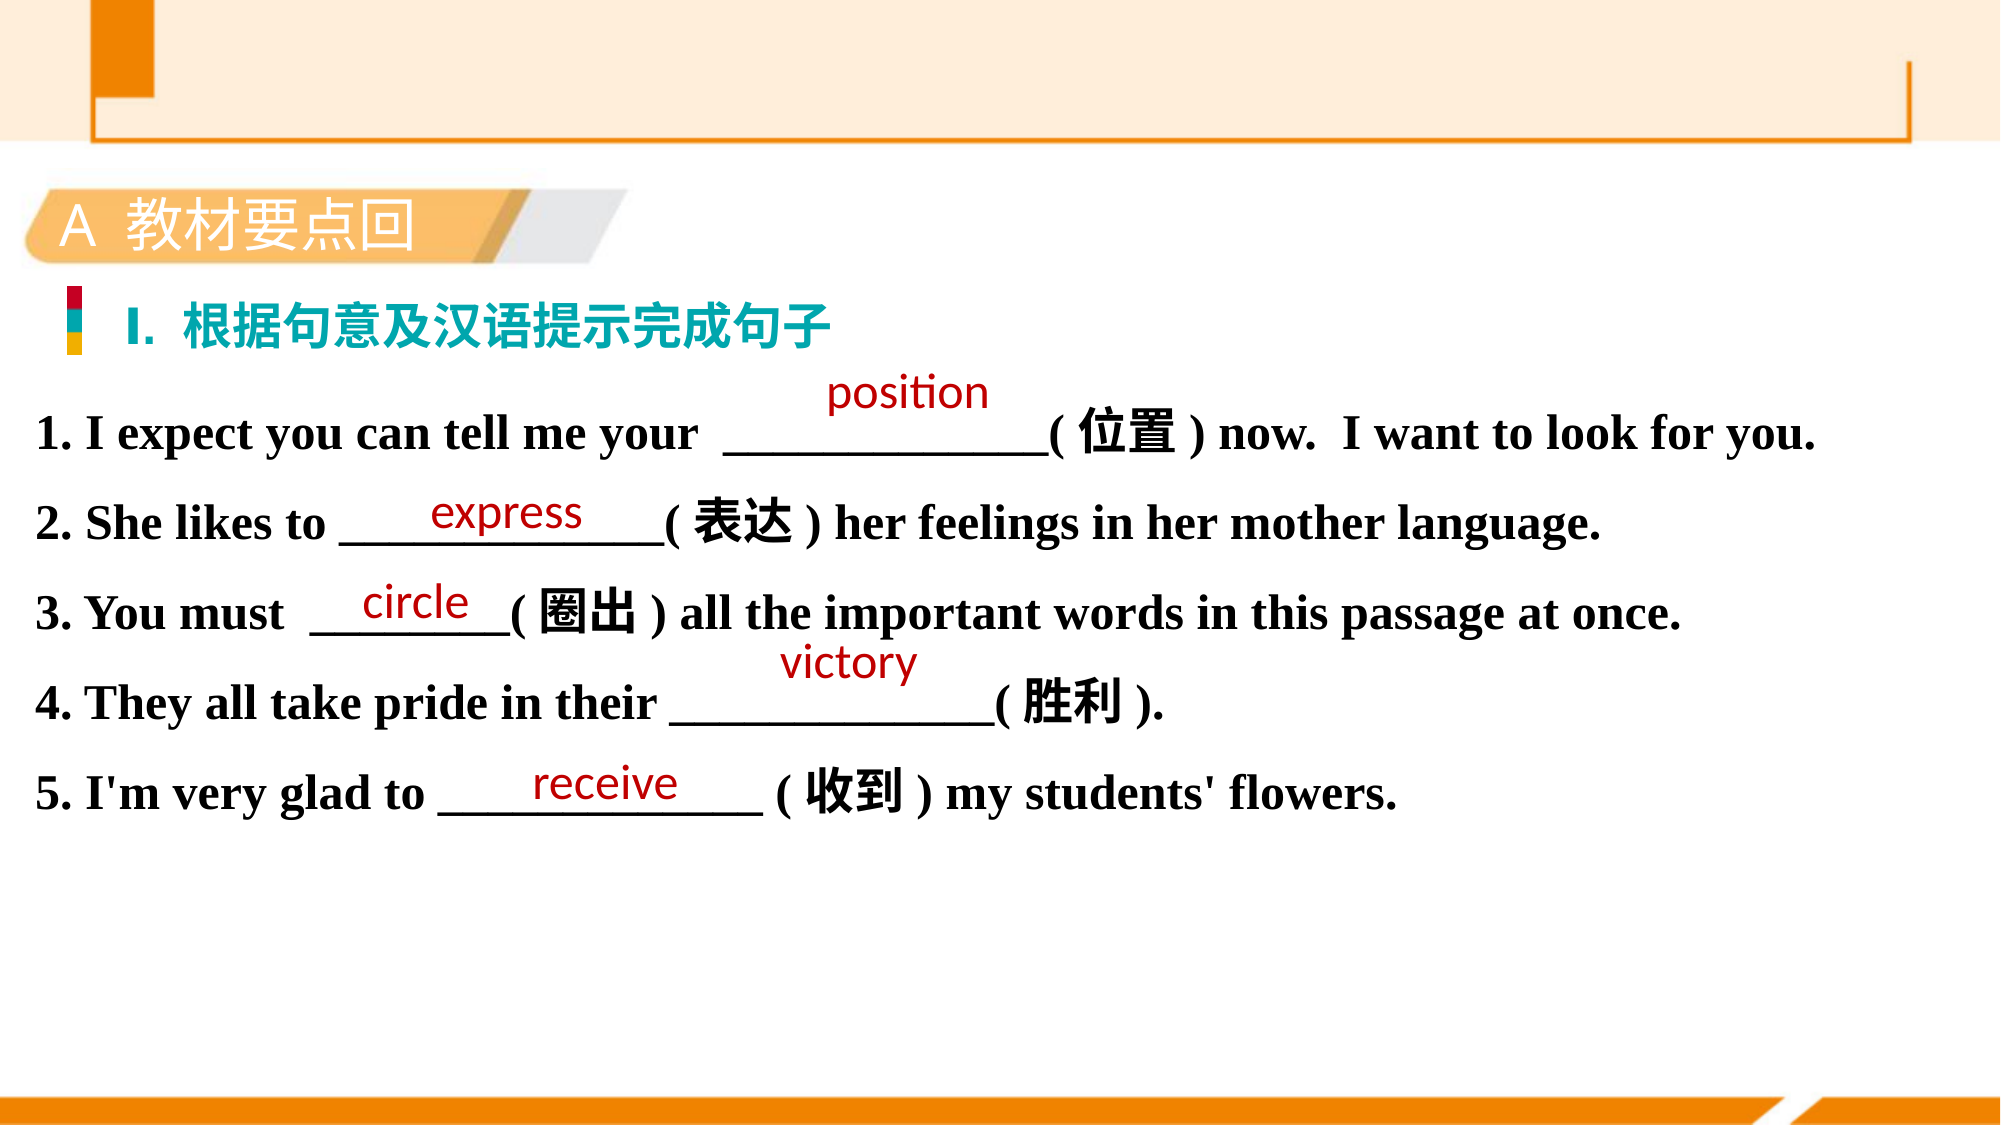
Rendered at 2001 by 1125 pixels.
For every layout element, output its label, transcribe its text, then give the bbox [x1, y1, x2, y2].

text_box position [811, 351, 1065, 486]
text_box 1. I expect you can tell me your _____________(位置) now. I want to look for you. 2. She likes to _____________(表达) her feelings in her mother language. 3. You must ________(圈出) all the important words in this passage at once. 4. They all take pride in their _____________(胜利). 5. I'm very glad to _____________ (收到) my students' flowers. [20, 361, 1950, 827]
text_box Ⅰ. 根据句意及汉语提示完成句子 [109, 287, 848, 362]
picture [0, 0, 2001, 1125]
text_box A 教材要点回归 [44, 280, 479, 336]
text_box express [415, 471, 660, 546]
text_box receive [517, 742, 756, 817]
text_box victory [765, 621, 950, 757]
text_box circle [347, 561, 558, 637]
